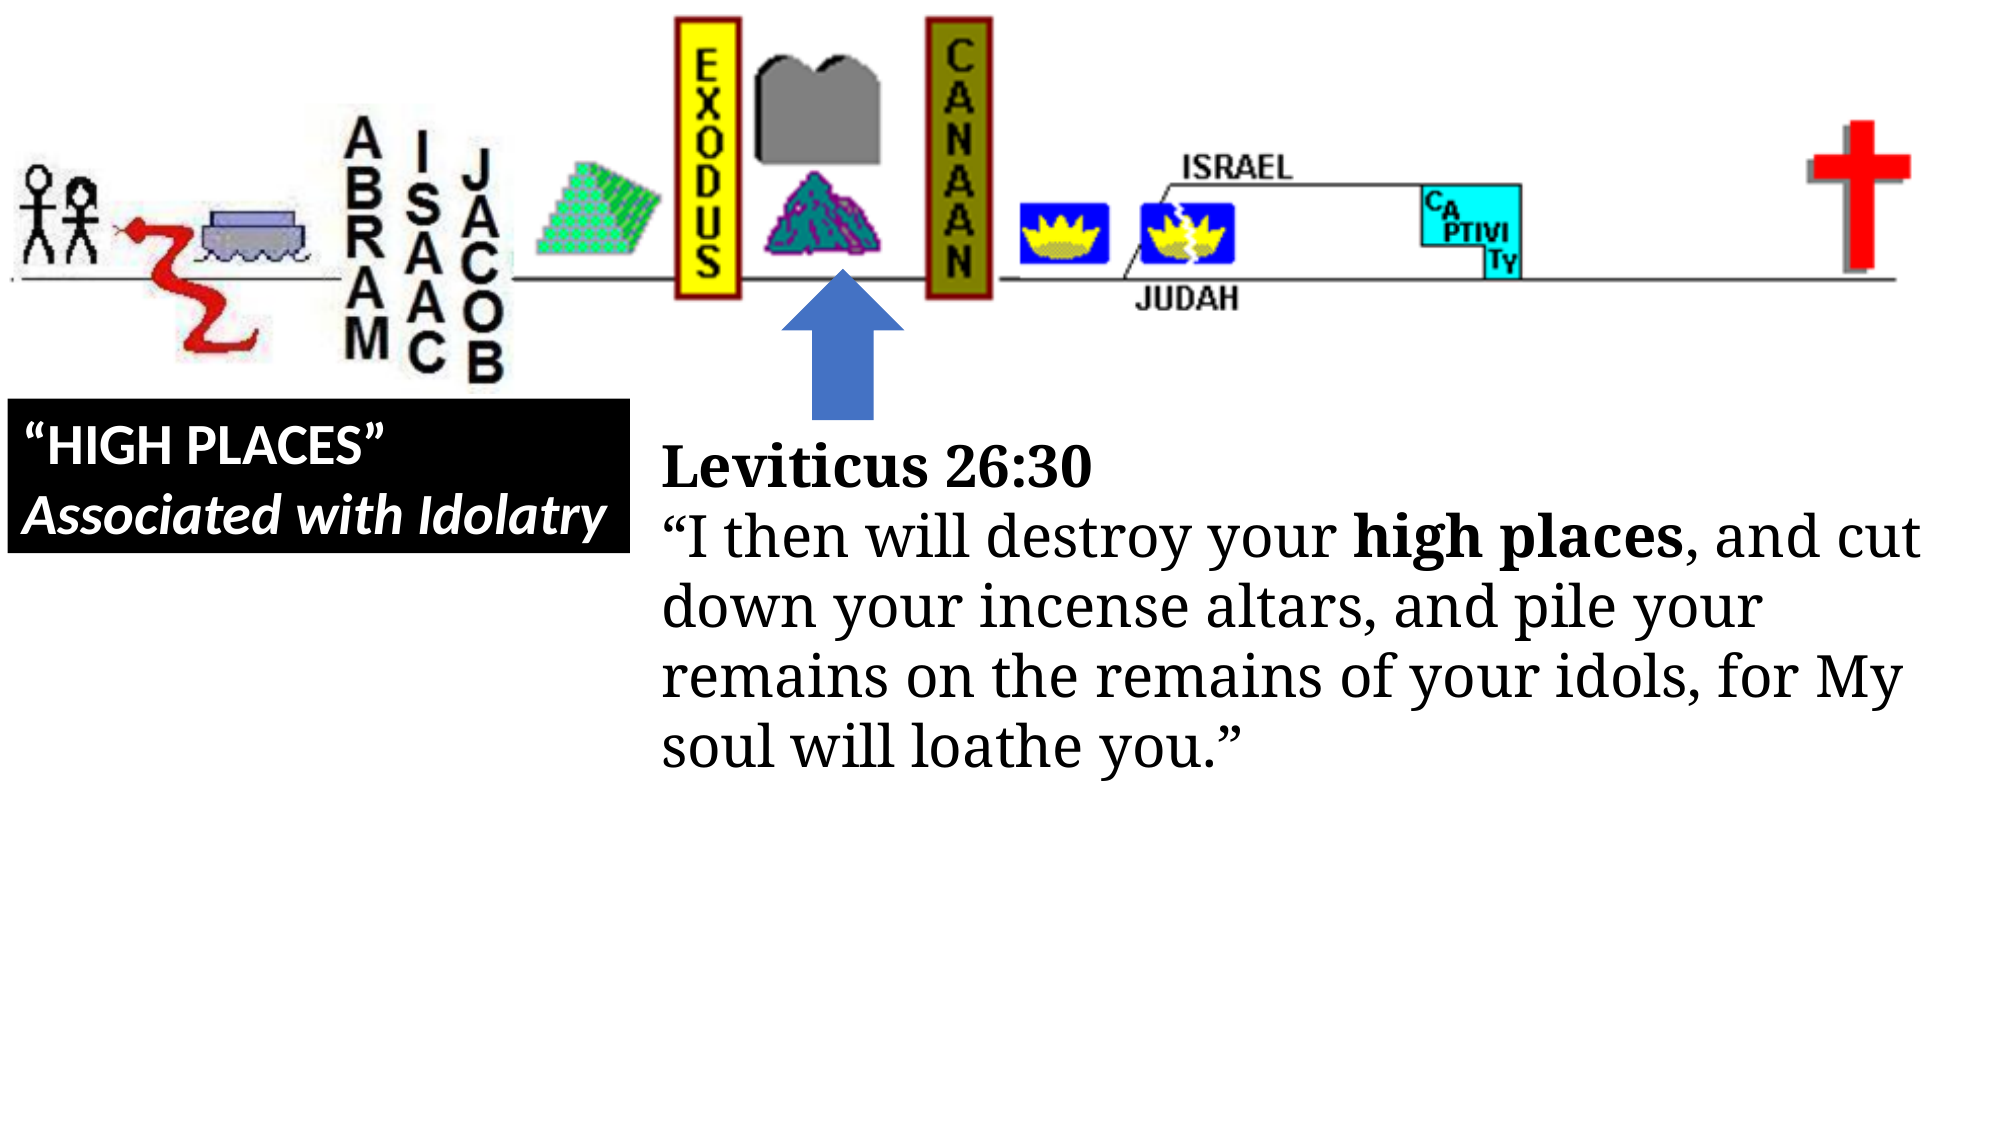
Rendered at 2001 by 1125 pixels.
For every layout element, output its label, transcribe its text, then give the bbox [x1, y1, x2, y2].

text_box [811, 394, 875, 421]
picture [2, 1, 1940, 394]
text_box “HIGH PLACES” Associated with Idolatry [7, 398, 630, 554]
text_box Leviticus 26:30 “I then will destroy your high places, and cut down your incense altars, and pile your remains on the remains of your idols, for My soul will loathe you.” [646, 421, 1993, 786]
